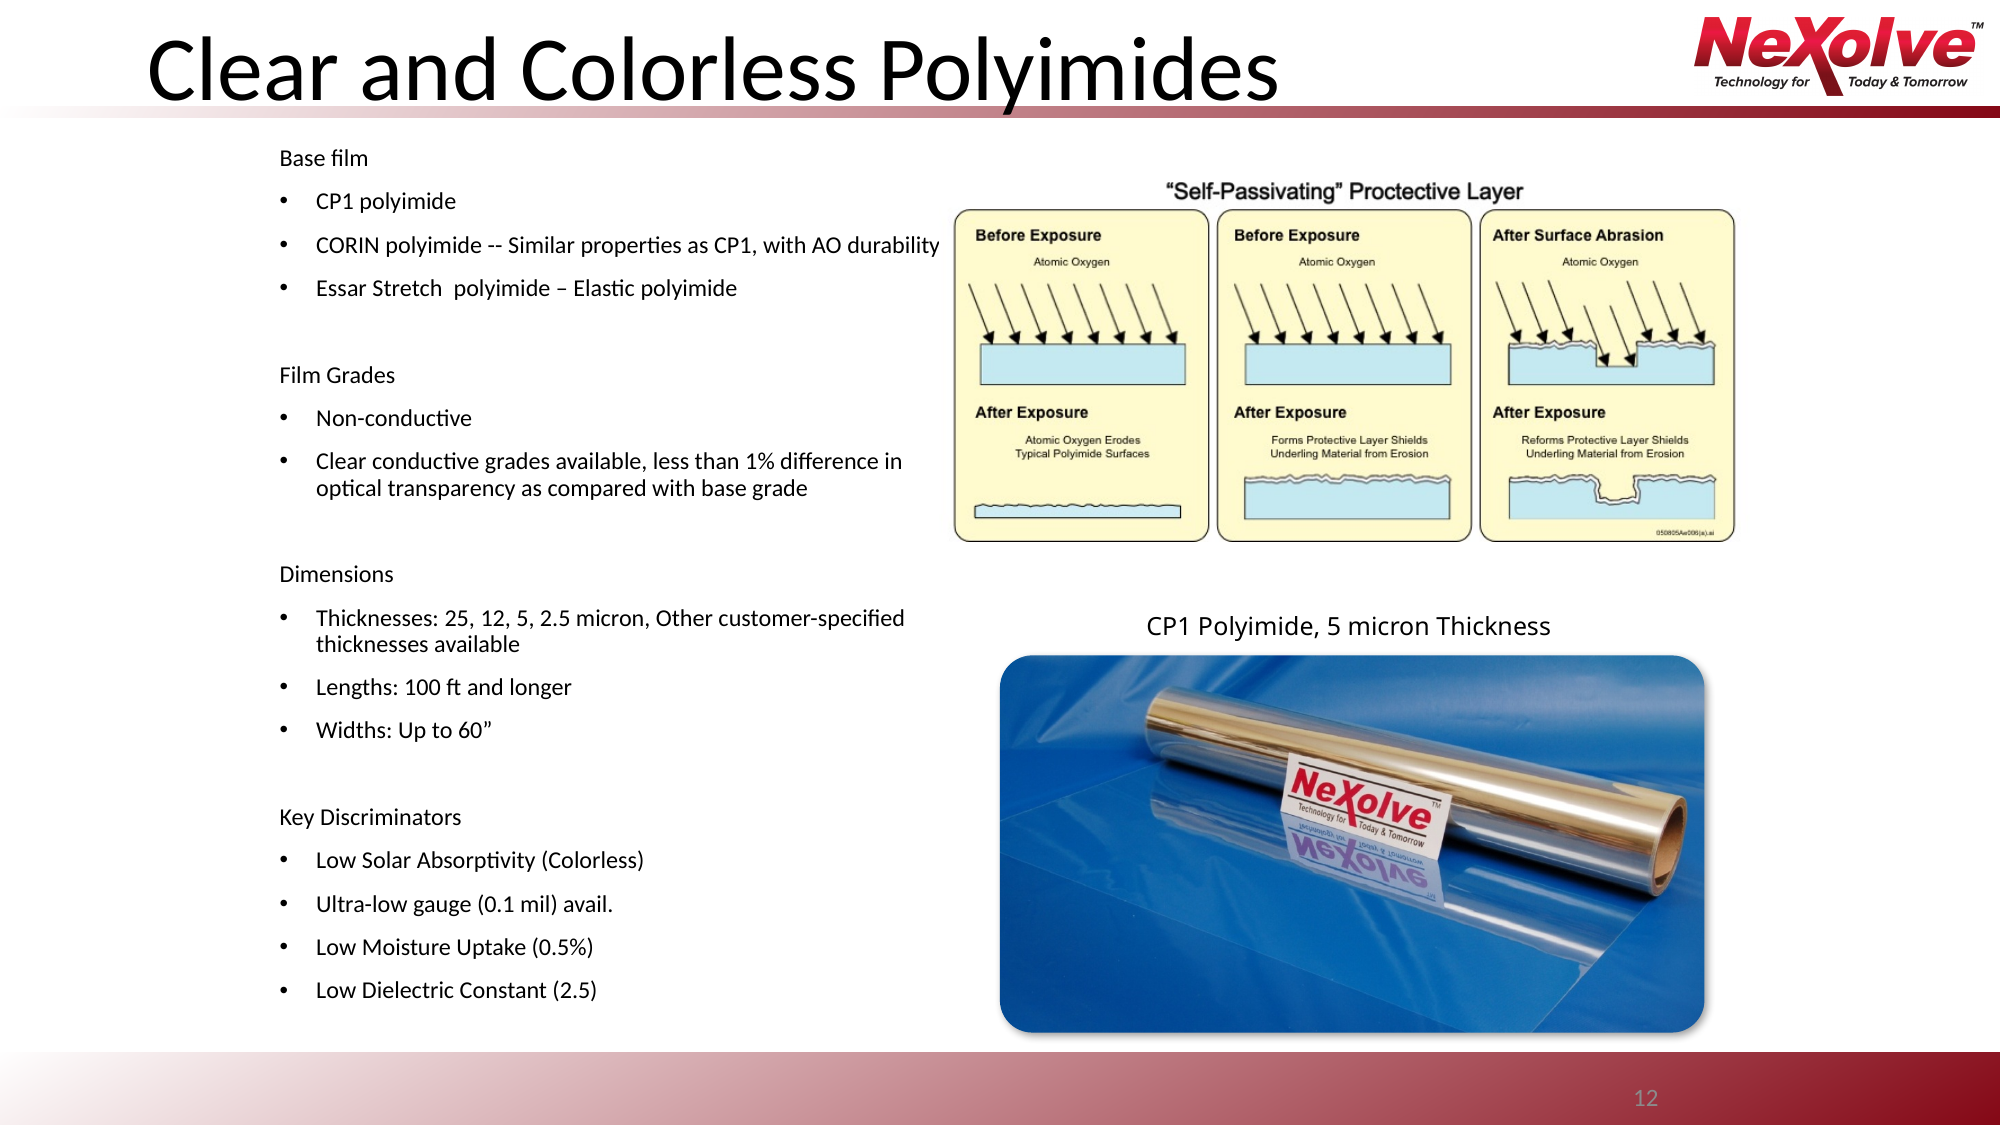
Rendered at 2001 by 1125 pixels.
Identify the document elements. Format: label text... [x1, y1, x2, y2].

picture [999, 655, 1705, 1033]
list Base film CP1 polyimide CORIN polyimide -- Similar properties as CP1, with AO durability Essar Stretch polyimide – Elastic polyimide Film Grades Non-conductive Clear conductive grades available, less than 1% difference in optical transparency as compared with base grade Dimensions Thicknesses: 25, 12, 5, 2.5 micron, Other customer-specified thicknesses available Lengths: 100 ft and longer Widths: Up to 60” Key Discriminators Low Solar Absorptivity (Colorless) Ultra-low gauge (0.1 mil) avail. Low Moisture Uptake (0.5%) Low Dielectric Constant (2.5) [264, 138, 966, 1026]
text_box CP1 Polyimide, 5 micron Thickness [1131, 602, 1567, 649]
picture [1694, 17, 1984, 96]
picture [939, 172, 1750, 542]
slide_number 12 [1395, 1068, 1674, 1125]
title Clear and Colorless Polyimides [132, 14, 1576, 128]
